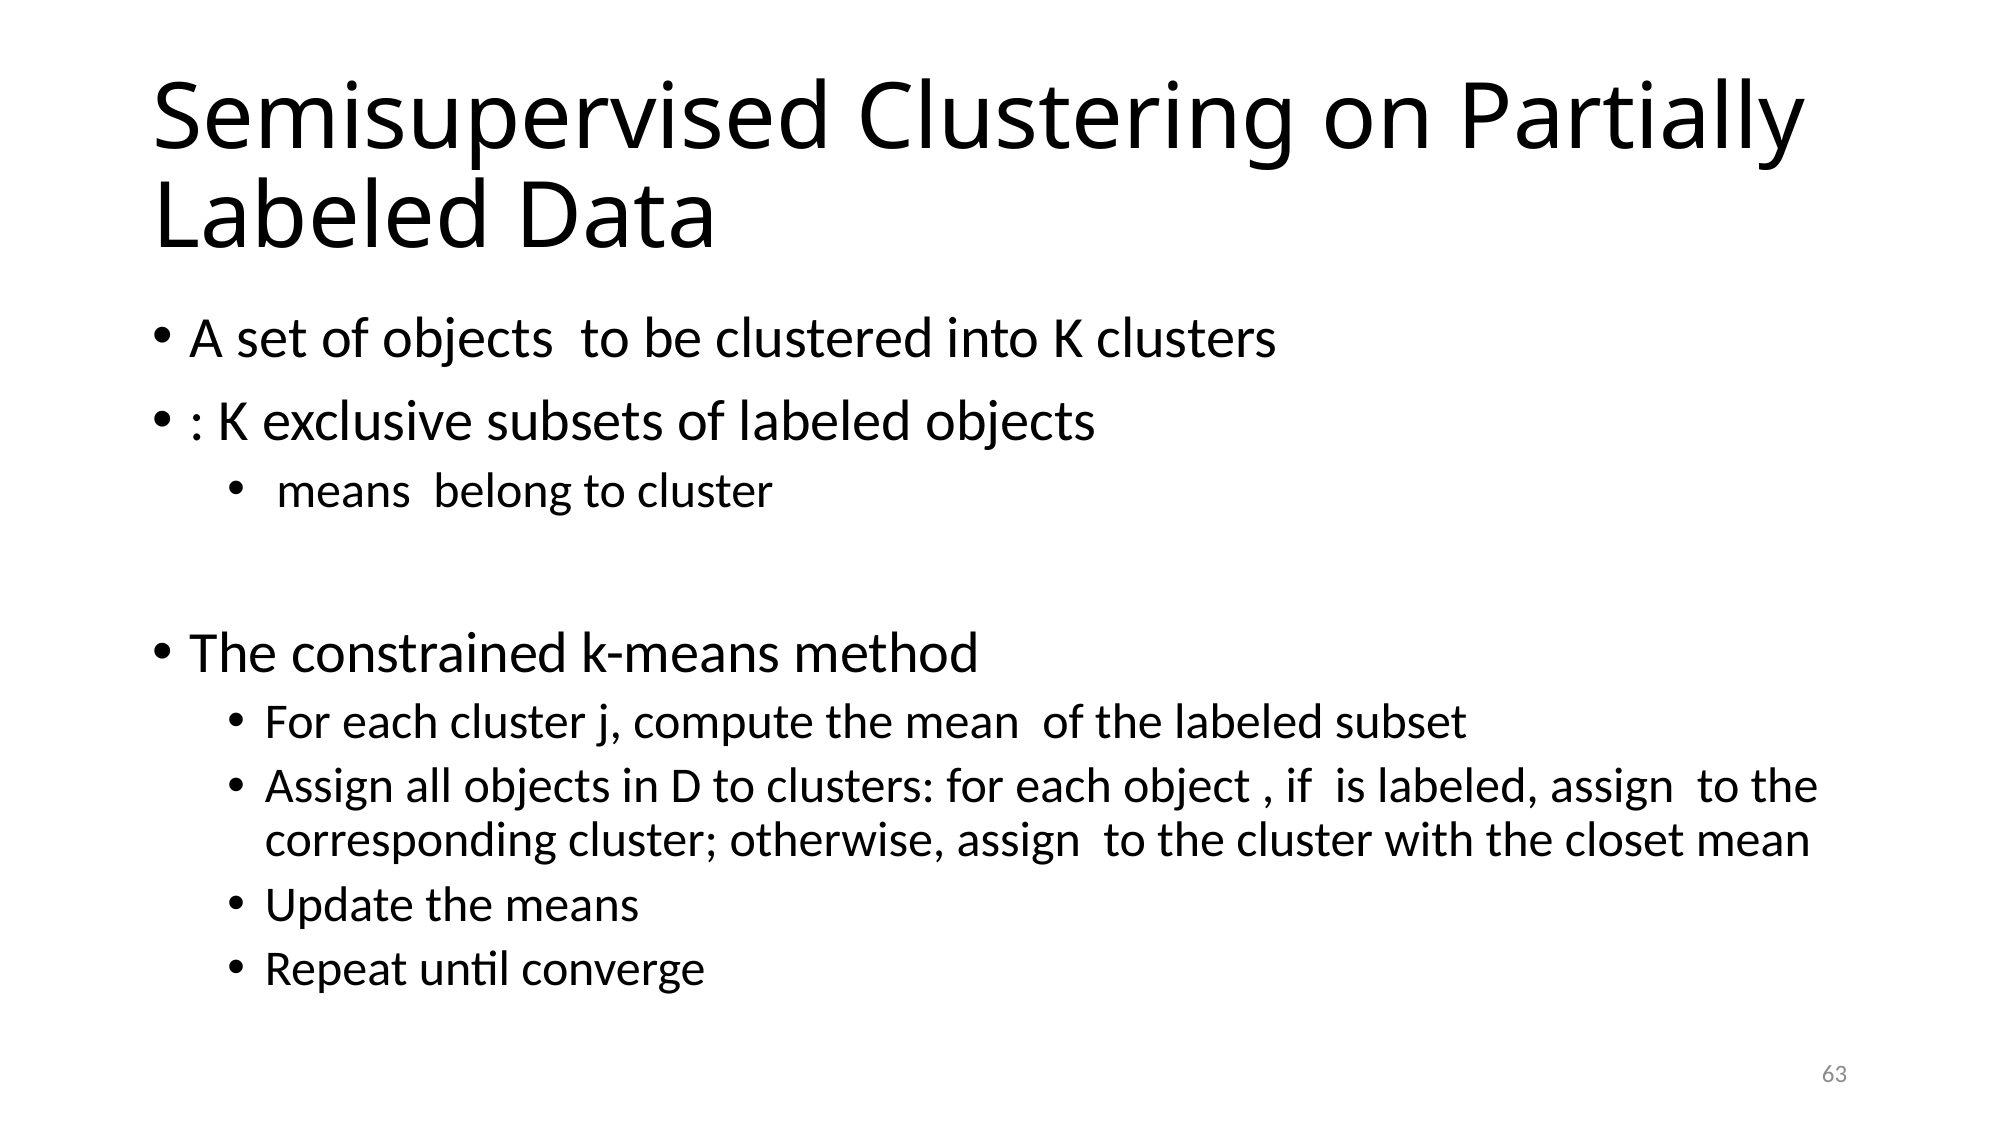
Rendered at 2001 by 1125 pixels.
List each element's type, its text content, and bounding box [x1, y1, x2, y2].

slide_number 63 [1412, 1042, 1863, 1103]
title Semisupervised Clustering on Partially Labeled Data [137, 59, 1863, 278]
